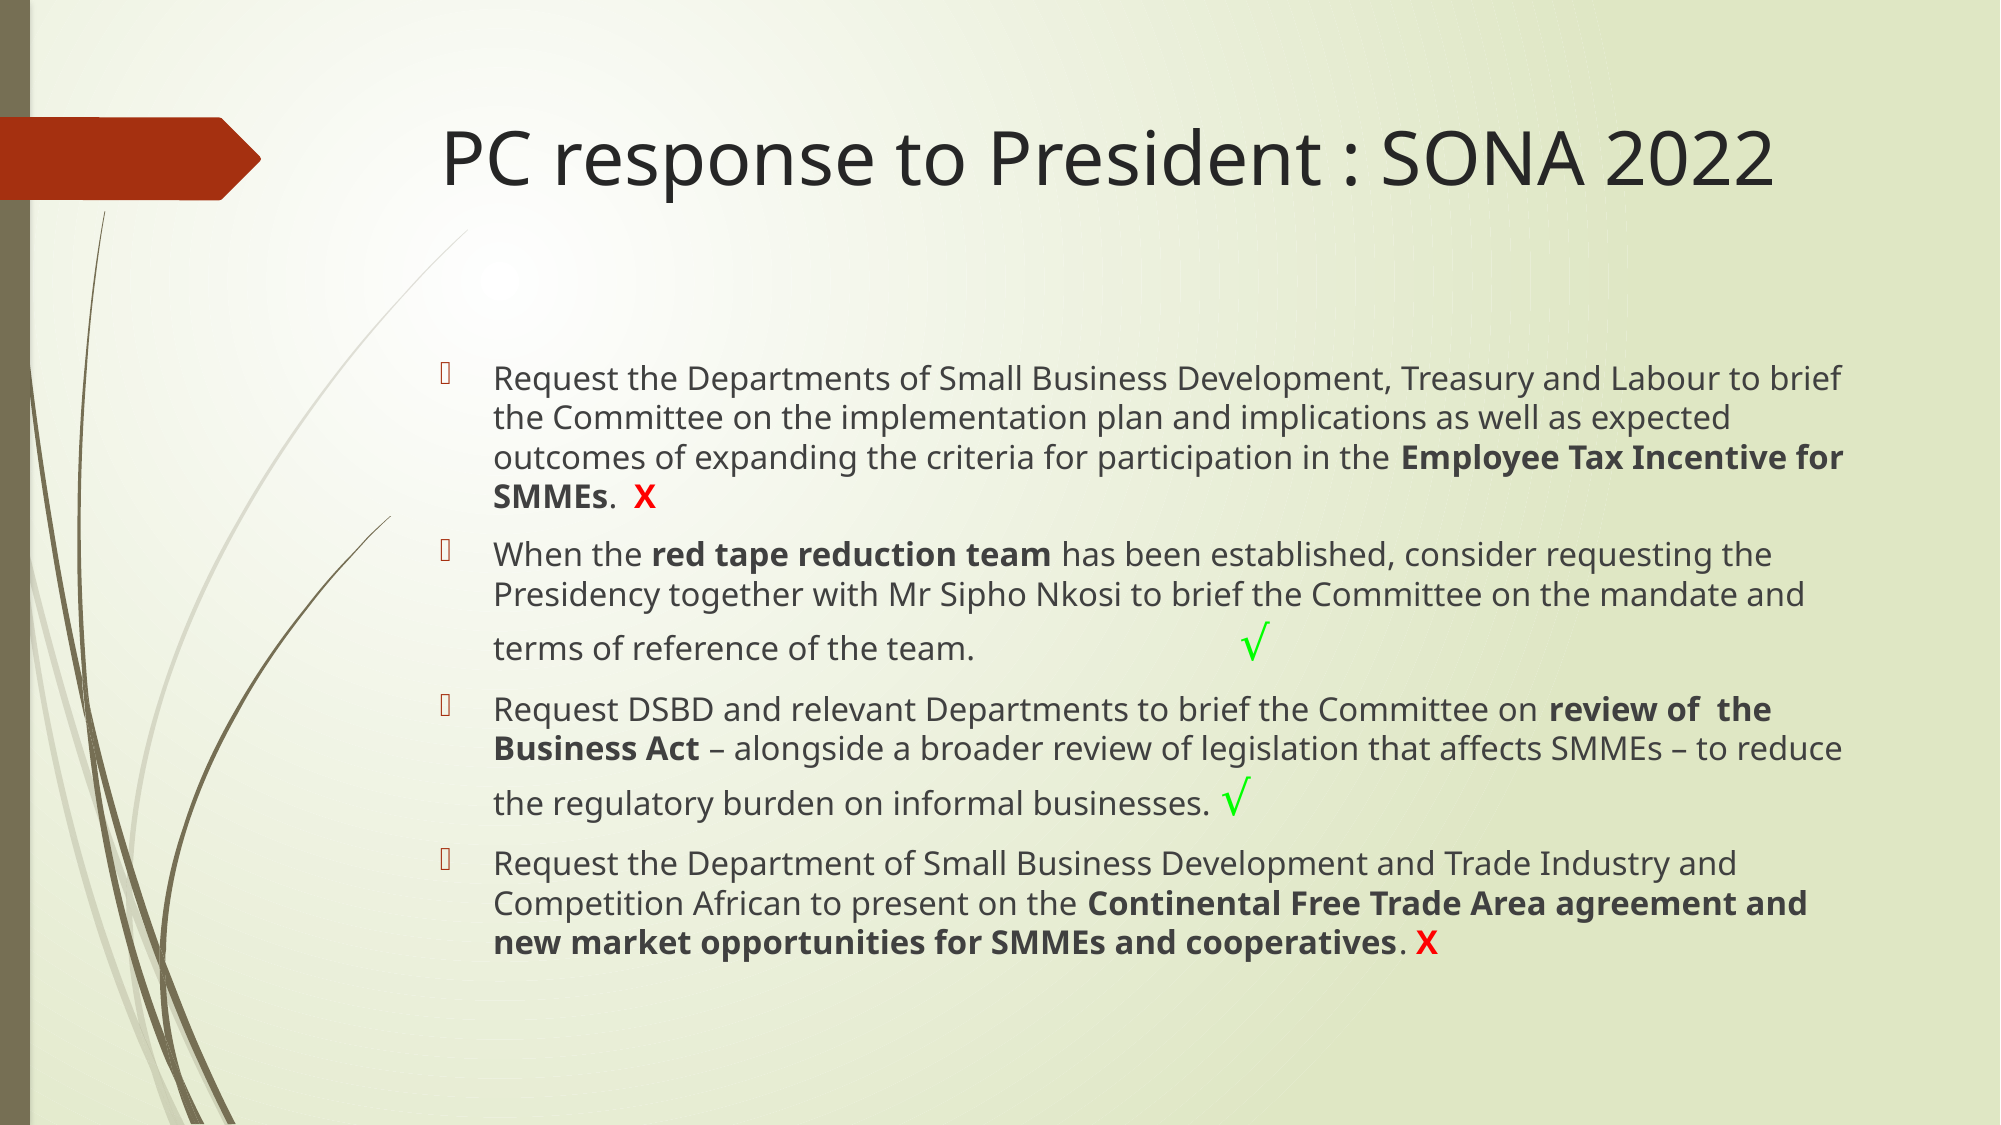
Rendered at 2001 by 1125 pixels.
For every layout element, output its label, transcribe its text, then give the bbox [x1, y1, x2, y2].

list Request the Departments of Small Business Development, Treasury and Labour to brief the Committee on the implementation plan and implications as well as expected outcomes of expanding the criteria for participation in the Employee Tax Incentive for SMMEs. X When the red tape reduction team has been established, consider requesting the Presidency together with Mr Sipho Nkosi to brief the Committee on the mandate and terms of reference of the team. √ Request DSBD and relevant Departments to brief the Committee on review of the Business Act – alongside a broader review of legislation that affects SMMEs – to reduce the regulatory burden on informal businesses. √ Request the Department of Small Business Development and Trade Industry and Competition African to present on the Continental Free Trade Area agreement and new market opportunities for SMMEs and cooperatives. X [424, 350, 1888, 970]
title PC response to President : SONA 2022 [425, 102, 1888, 313]
